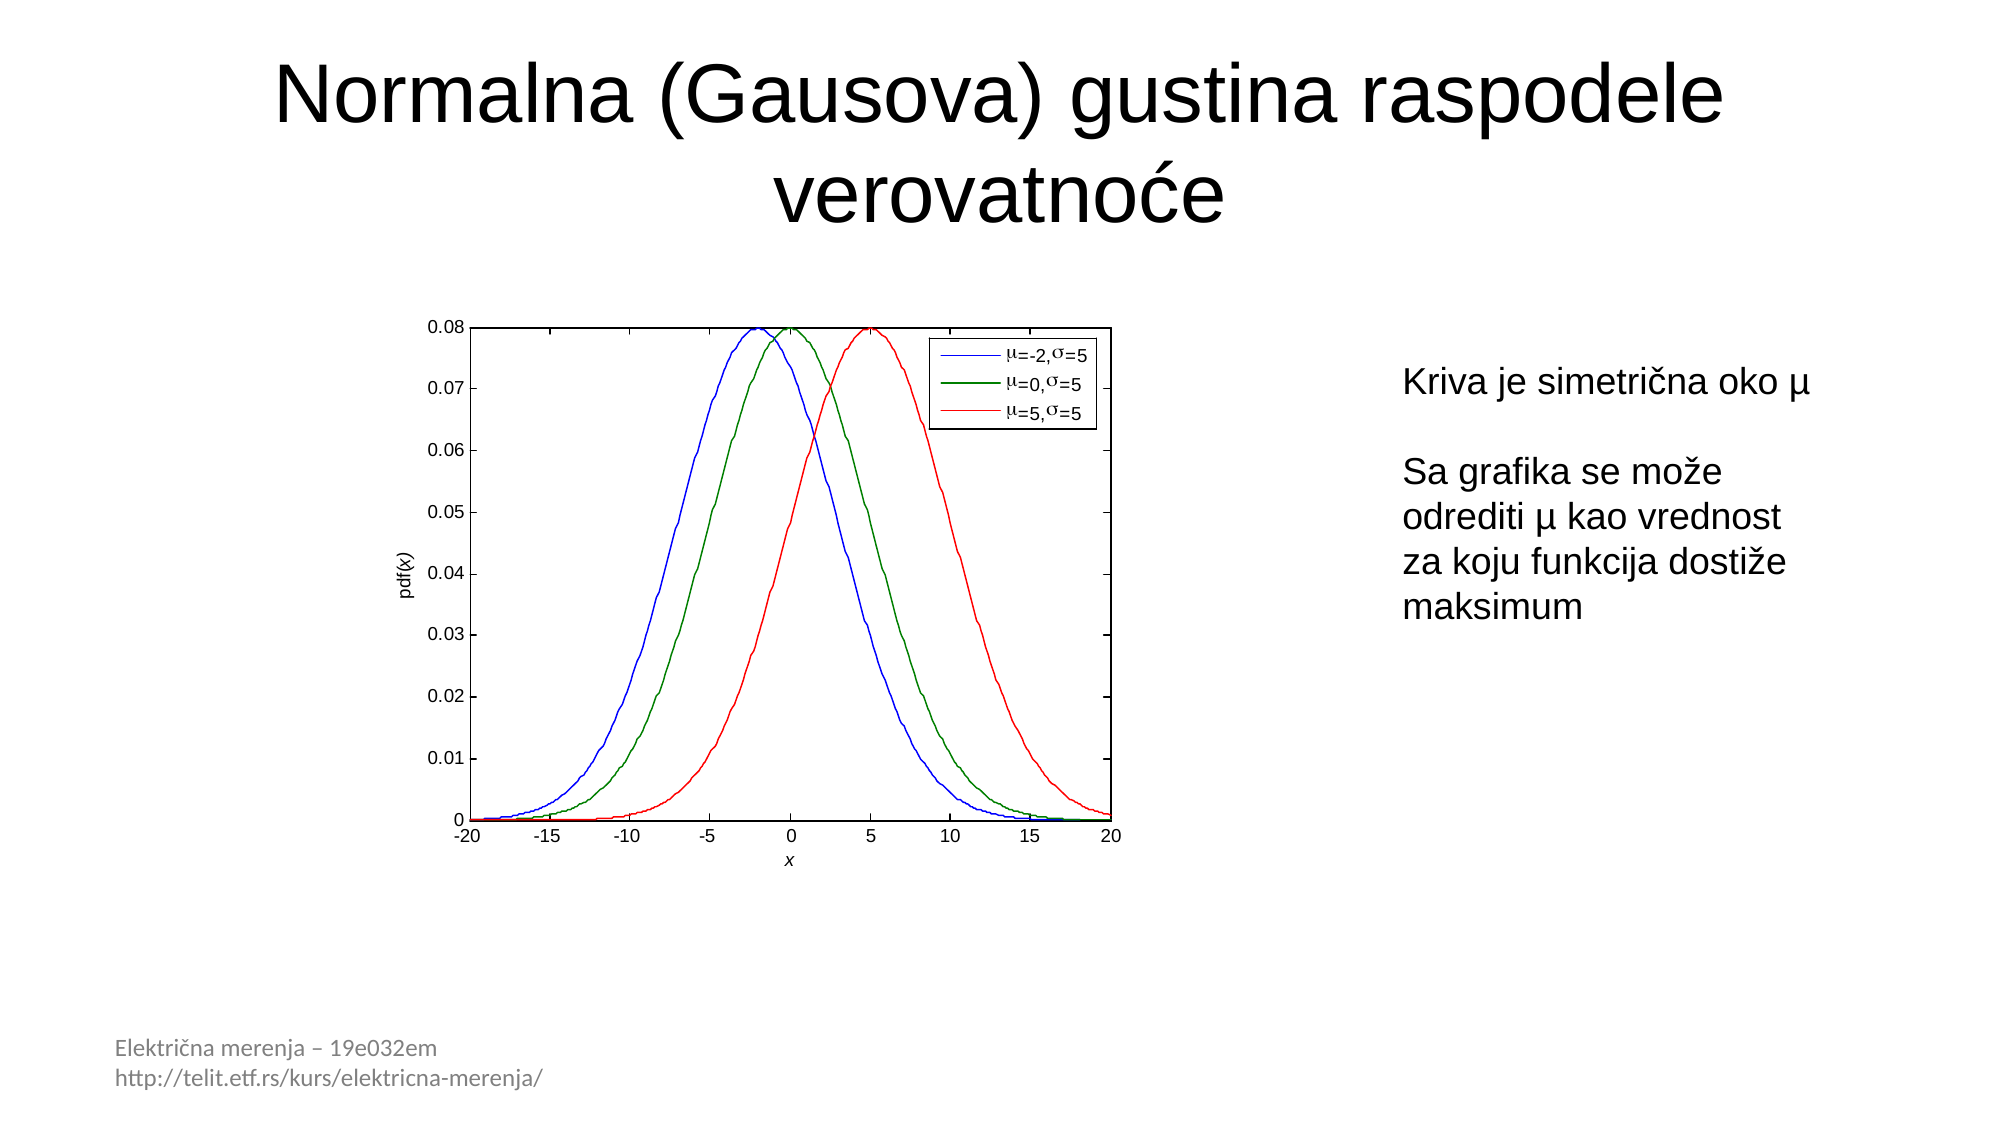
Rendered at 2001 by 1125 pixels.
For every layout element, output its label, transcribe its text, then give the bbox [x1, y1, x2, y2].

text_box Kriva je simetrična oko µ Sa grafika se može odrediti µ kao vrednost za koju funkcija dostiže maksimum [1387, 349, 1838, 635]
footer Električna merenja – 19e032em http://telit.etf.rs/kurs/elektricna-merenja/ [99, 1024, 751, 1103]
picture [362, 281, 1190, 888]
title Normalna (Gausova) gustina raspodele verovatnoće [99, 45, 1900, 233]
